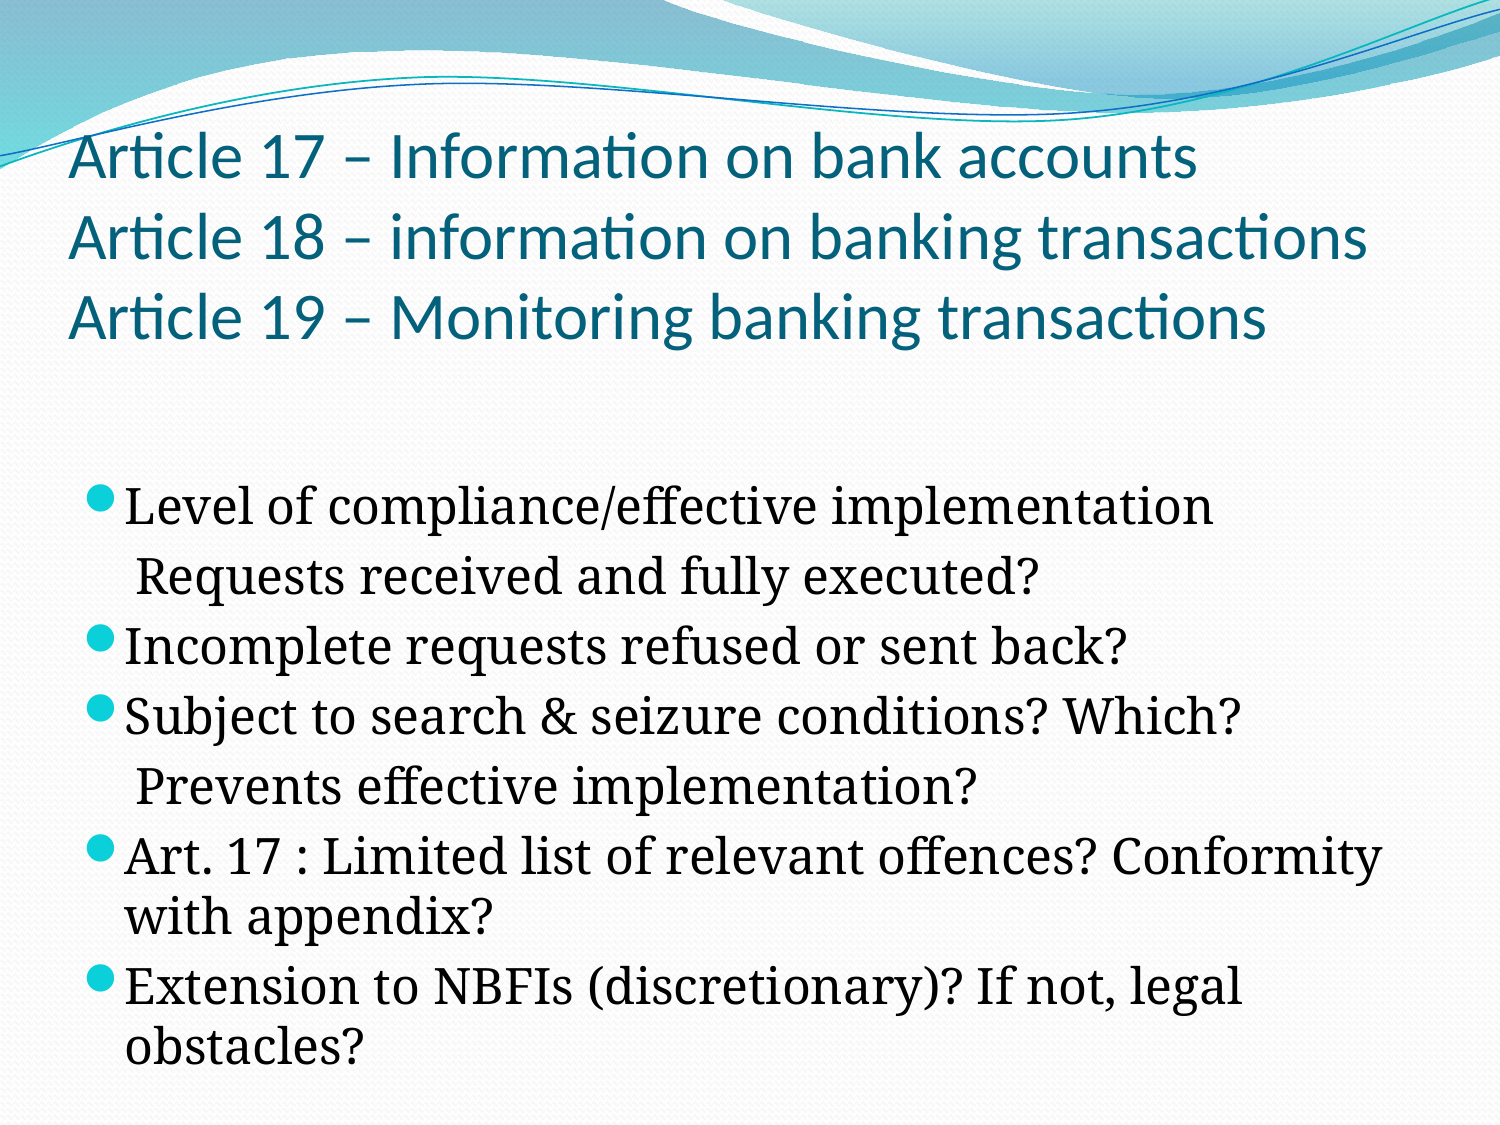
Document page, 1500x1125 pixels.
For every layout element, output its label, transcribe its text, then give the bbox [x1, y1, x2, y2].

list Level of compliance/effective implementation Requests received and fully executed? Incomplete requests refused or sent back? Subject to search & seizure conditions? Which? Prevents effective implementation? Art. 17 : Limited list of relevant offences? Conformity with appendix? Extension to NBFIs (discretionary)? If not, legal obstacles? [68, 400, 1432, 1087]
title Article 17 – Information on bank accounts Article 18 – information on banking transactions Article 19 – Monitoring banking transactions [68, 79, 1432, 353]
